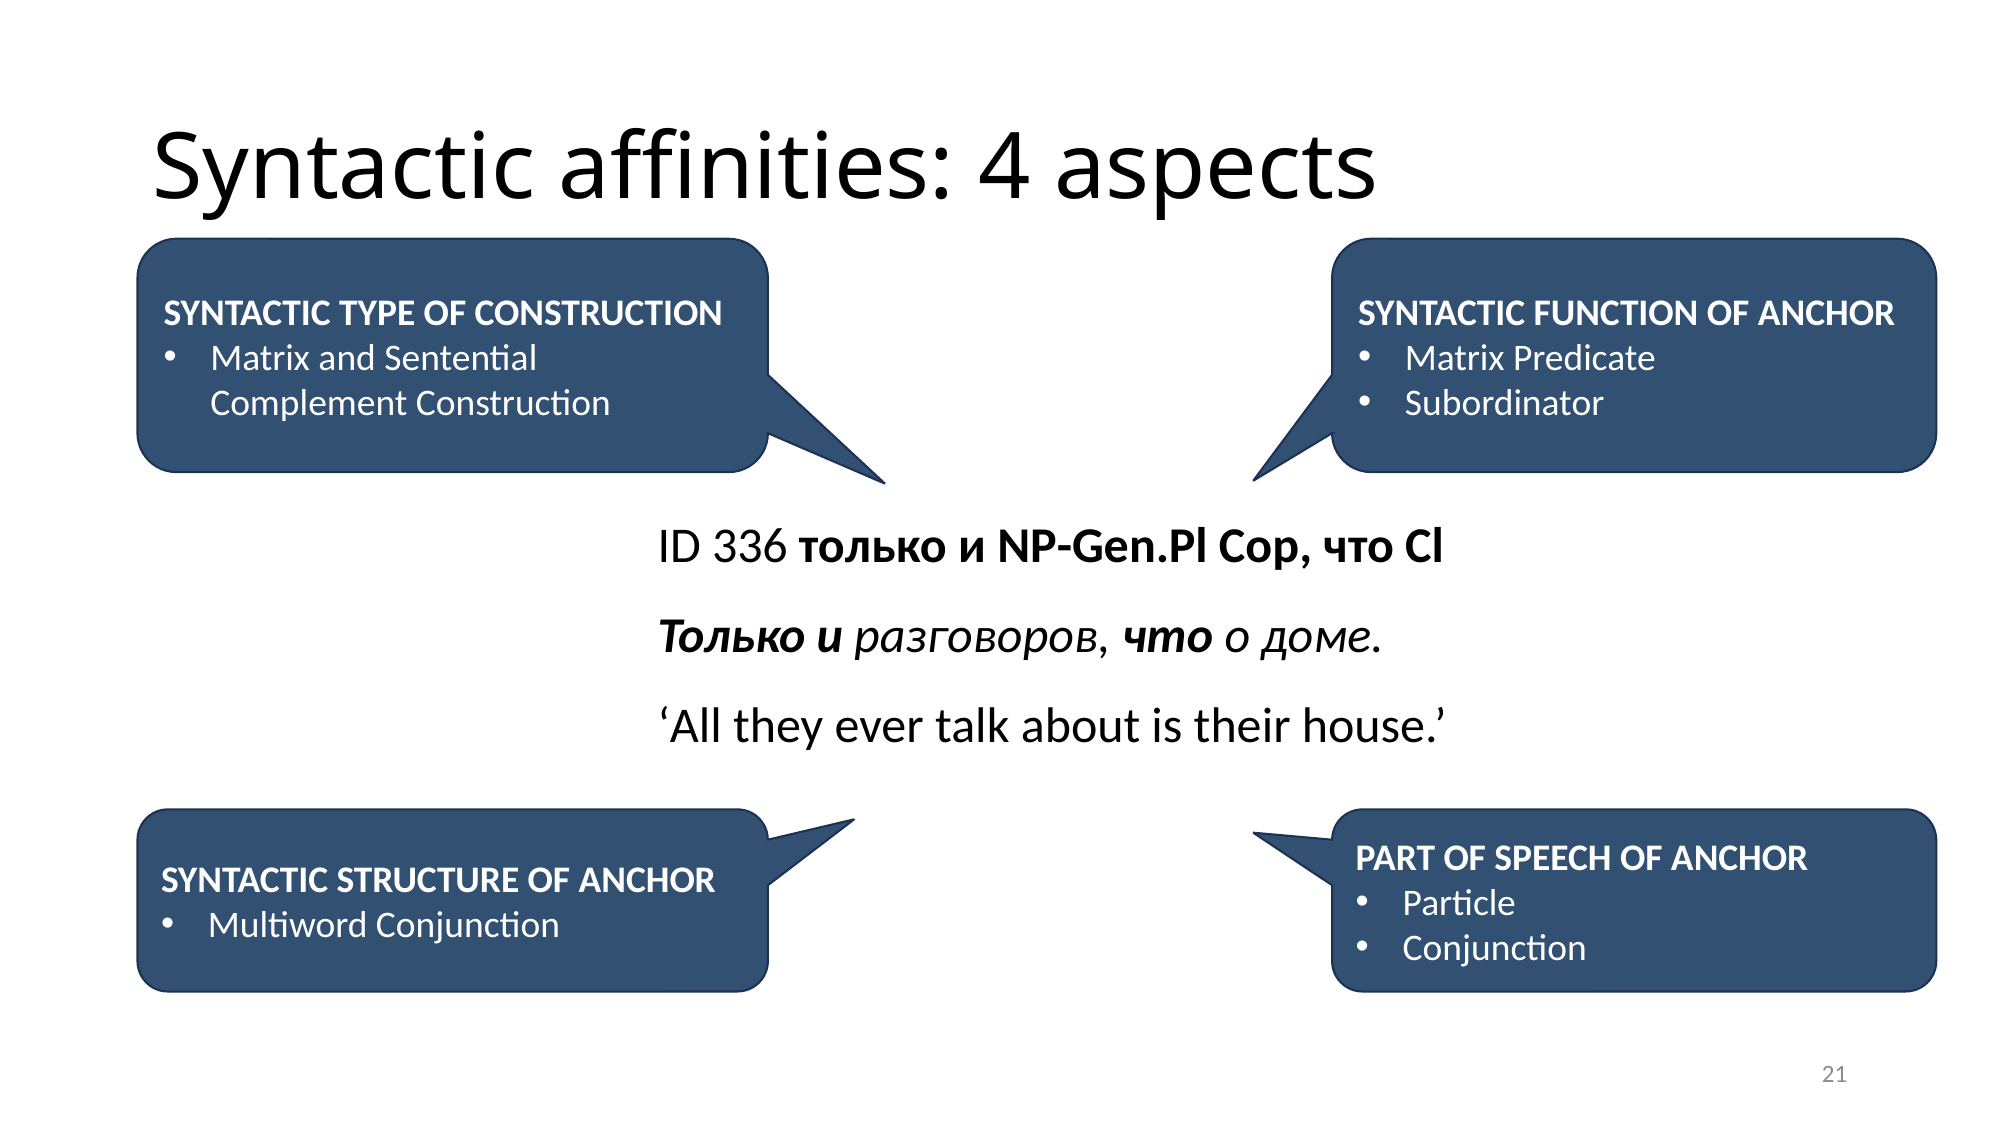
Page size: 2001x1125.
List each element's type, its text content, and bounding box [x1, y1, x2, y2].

list ID 336 только и NP-Gen.Pl Cop, что Cl Только и разговоров, что о доме. ‘All they ever talk about is their house.’ [642, 496, 1505, 786]
text_box SYNTACTIC STRUCTURE OF ANCHOR Multiword Conjunction [136, 808, 855, 993]
title Syntactic affinities: 4 aspects [137, 59, 1863, 278]
text_box SYNTACTIC TYPE OF CONSTRUCTION Matrix and Sentential Complement Construction [136, 237, 886, 485]
slide_number 20 [1412, 1042, 1863, 1103]
text_box SYNTACTIC FUNCTION OF ANCHOR Matrix Predicate Subordinator [1252, 237, 1938, 482]
text_box PART OF SPEECH OF ANCHOR Particle Conjunction [1252, 808, 1938, 993]
